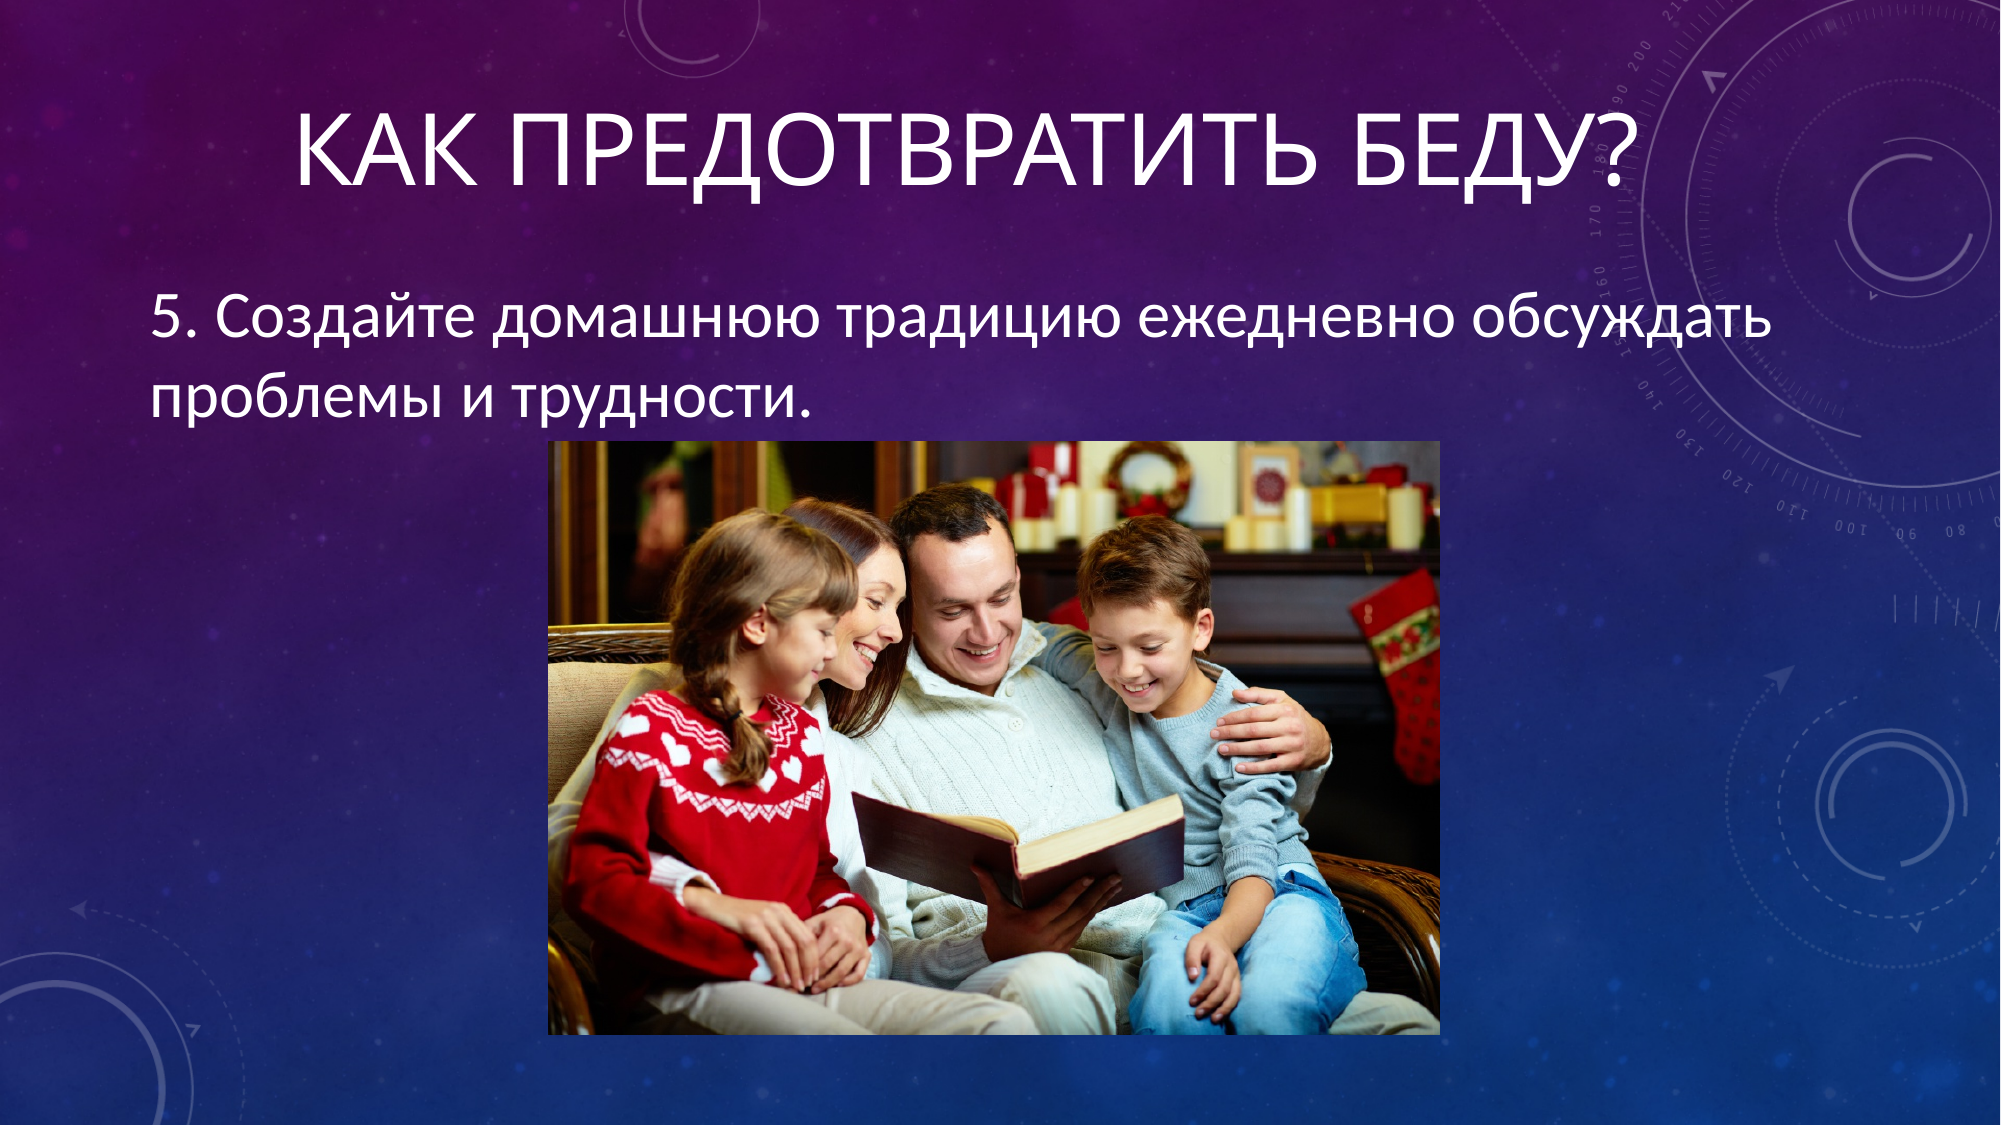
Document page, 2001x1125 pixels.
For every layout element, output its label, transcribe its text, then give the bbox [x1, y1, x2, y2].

picture [0, 0, 2001, 1125]
list 5. Создайте домашнюю традицию ежедневно обсуждать проблемы и трудности. [134, 202, 1939, 501]
title Как предотвратить беду? [134, 26, 1797, 202]
